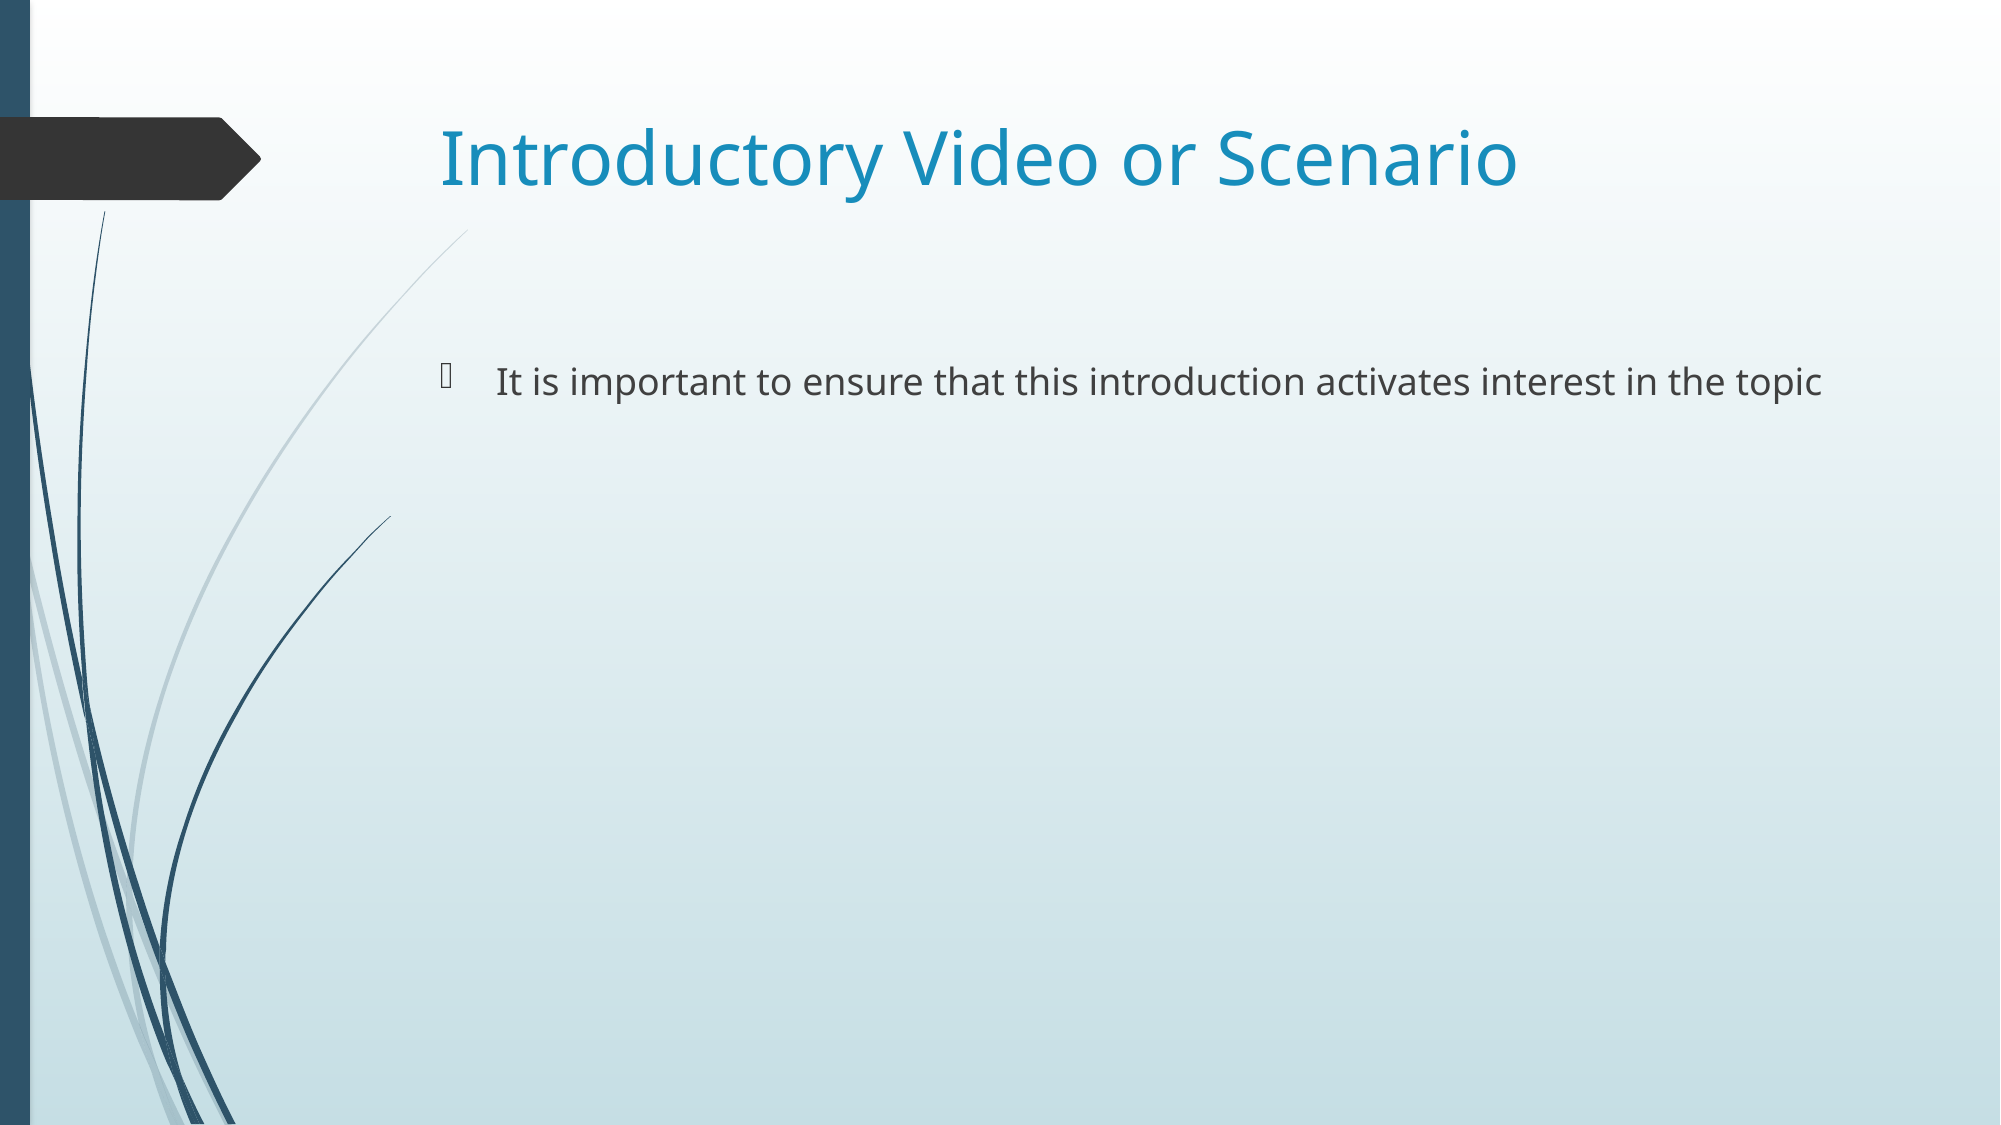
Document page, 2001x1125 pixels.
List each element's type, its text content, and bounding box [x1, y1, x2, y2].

title Introductory Video or Scenario [425, 102, 1888, 313]
list It is important to ensure that this introduction activates interest in the topic [424, 350, 1888, 970]
